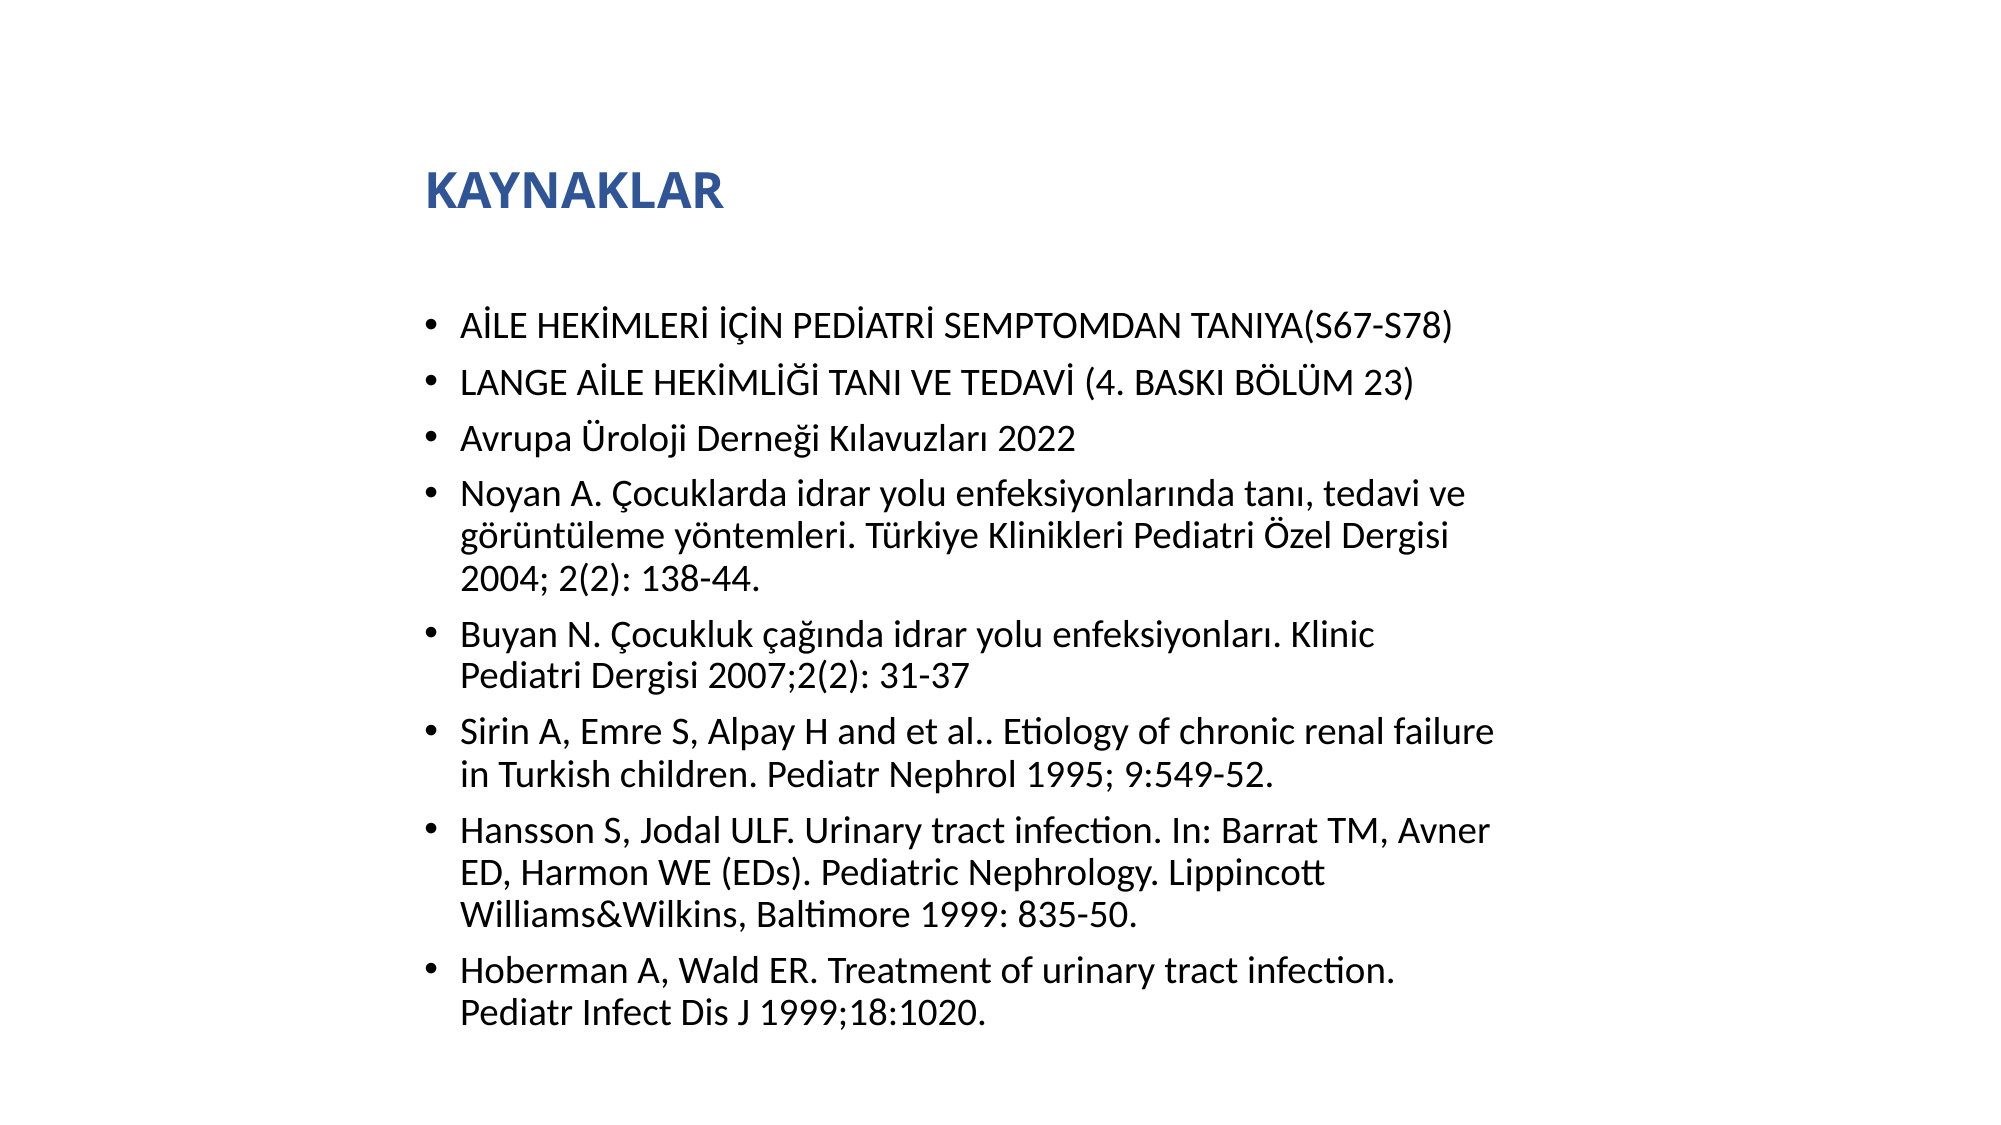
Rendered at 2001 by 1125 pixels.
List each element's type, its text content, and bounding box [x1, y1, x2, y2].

title KAYNAKLAR [409, 128, 1872, 258]
list AİLE HEKİMLERİ İÇİN PEDİATRİ SEMPTOMDAN TANIYA(S67-S78) LANGE AİLE HEKİMLİĞİ TANI VE TEDAVİ (4. BASKI BÖLÜM 23) Avrupa Üroloji Derneği Kılavuzları 2022 Noyan A. Çocuklarda idrar yolu enfeksiyonlarında tanı, tedavi ve görüntüleme yöntemleri. Türkiye Klinikleri Pediatri Özel Dergisi 2004; 2(2): 138-44. Buyan N. Çocukluk çağında idrar yolu enfeksiyonları. Klinic Pediatri Dergisi 2007;2(2): 31-37 Sirin A, Emre S, Alpay H and et al.. Etiology of chronic renal failure in Turkish children. Pediatr Nephrol 1995; 9:549-52. Hansson S, Jodal ULF. Urinary tract infection. In: Barrat TM, Avner ED, Harmon WE (EDs). Pediatric Nephrology. Lippincott Williams&Wilkins, Baltimore 1999: 835-50. Hoberman A, Wald ER. Treatment of urinary tract infection. Pediatr Infect Dis J 1999;18:1020. [409, 297, 1522, 1046]
